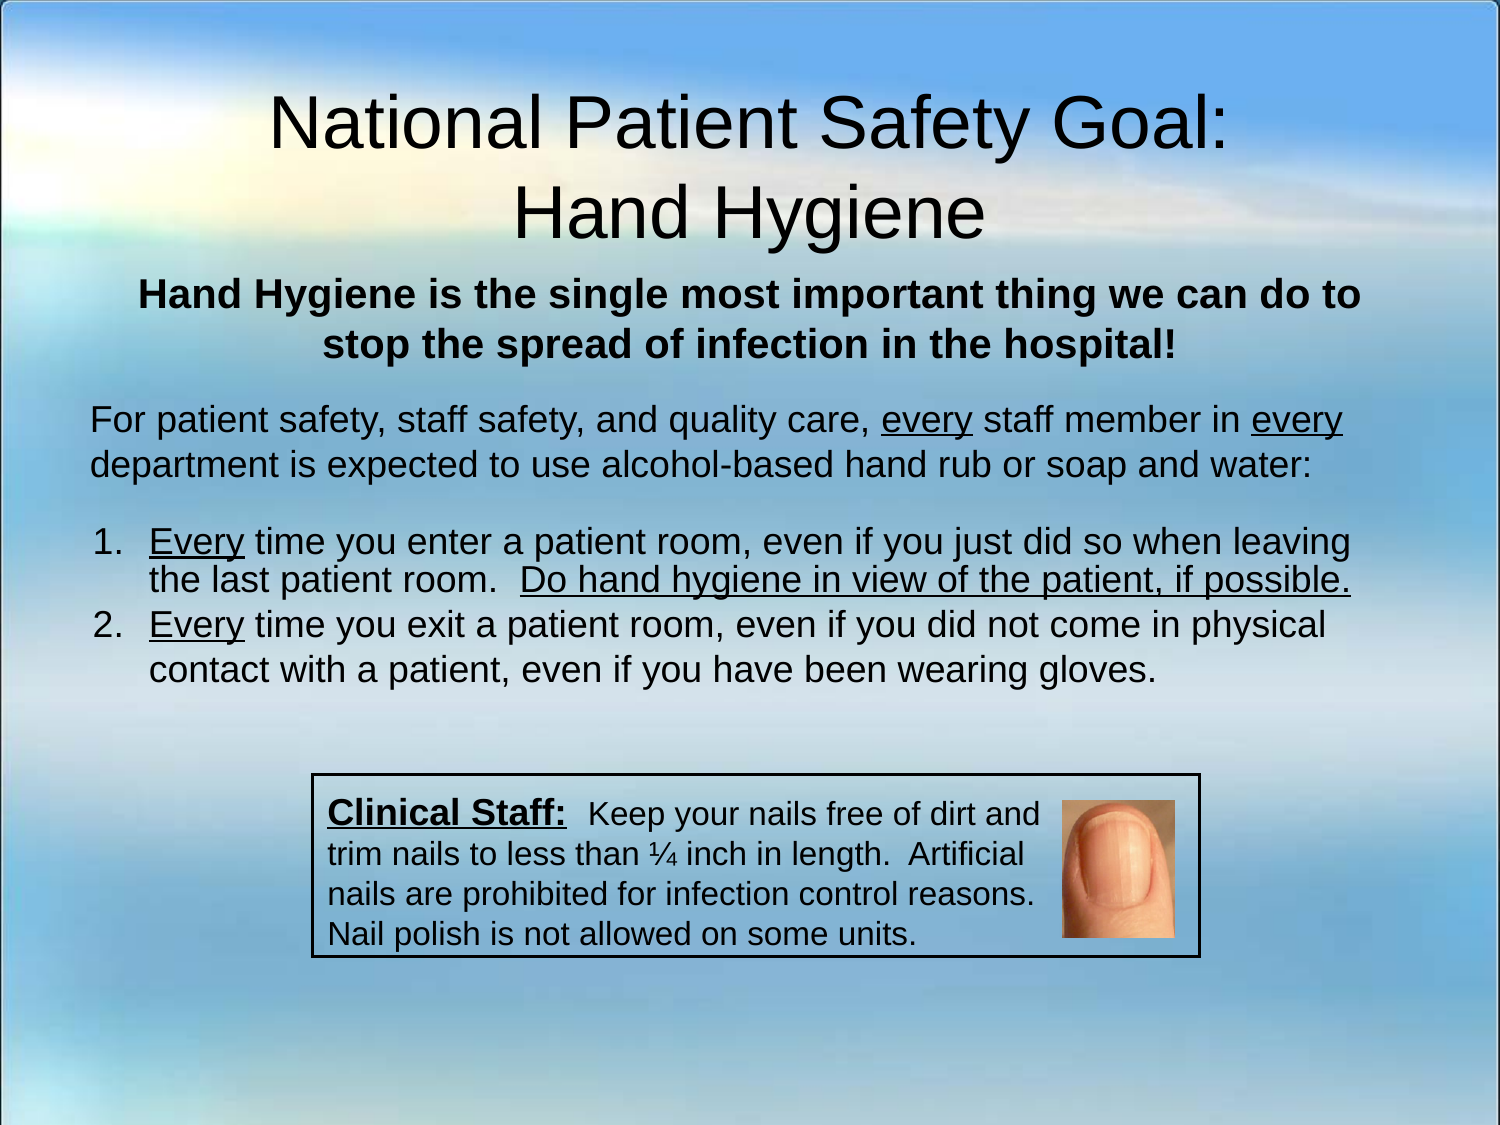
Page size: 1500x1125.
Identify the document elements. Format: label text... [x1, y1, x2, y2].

text_box Hand Hygiene is the single most important thing we can do to stop the spread of infection in the hospital! [118, 259, 1382, 375]
title National Patient Safety Goal: Hand Hygiene [75, 69, 1425, 258]
picture [0, 0, 1500, 1125]
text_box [312, 774, 1201, 961]
text_box For patient safety, staff safety, and quality care, every staff member in every department is expected to use alcohol-based hand rub or soap and water: [75, 387, 1463, 493]
text_box Every time you enter a patient room, even if you just did so when leaving the last patient room. Do hand hygiene in view of the patient, if possible. Every time you exit a patient room, even if you did not come in physical contact with a patient, even if you have been wearing gloves. [77, 516, 1391, 698]
